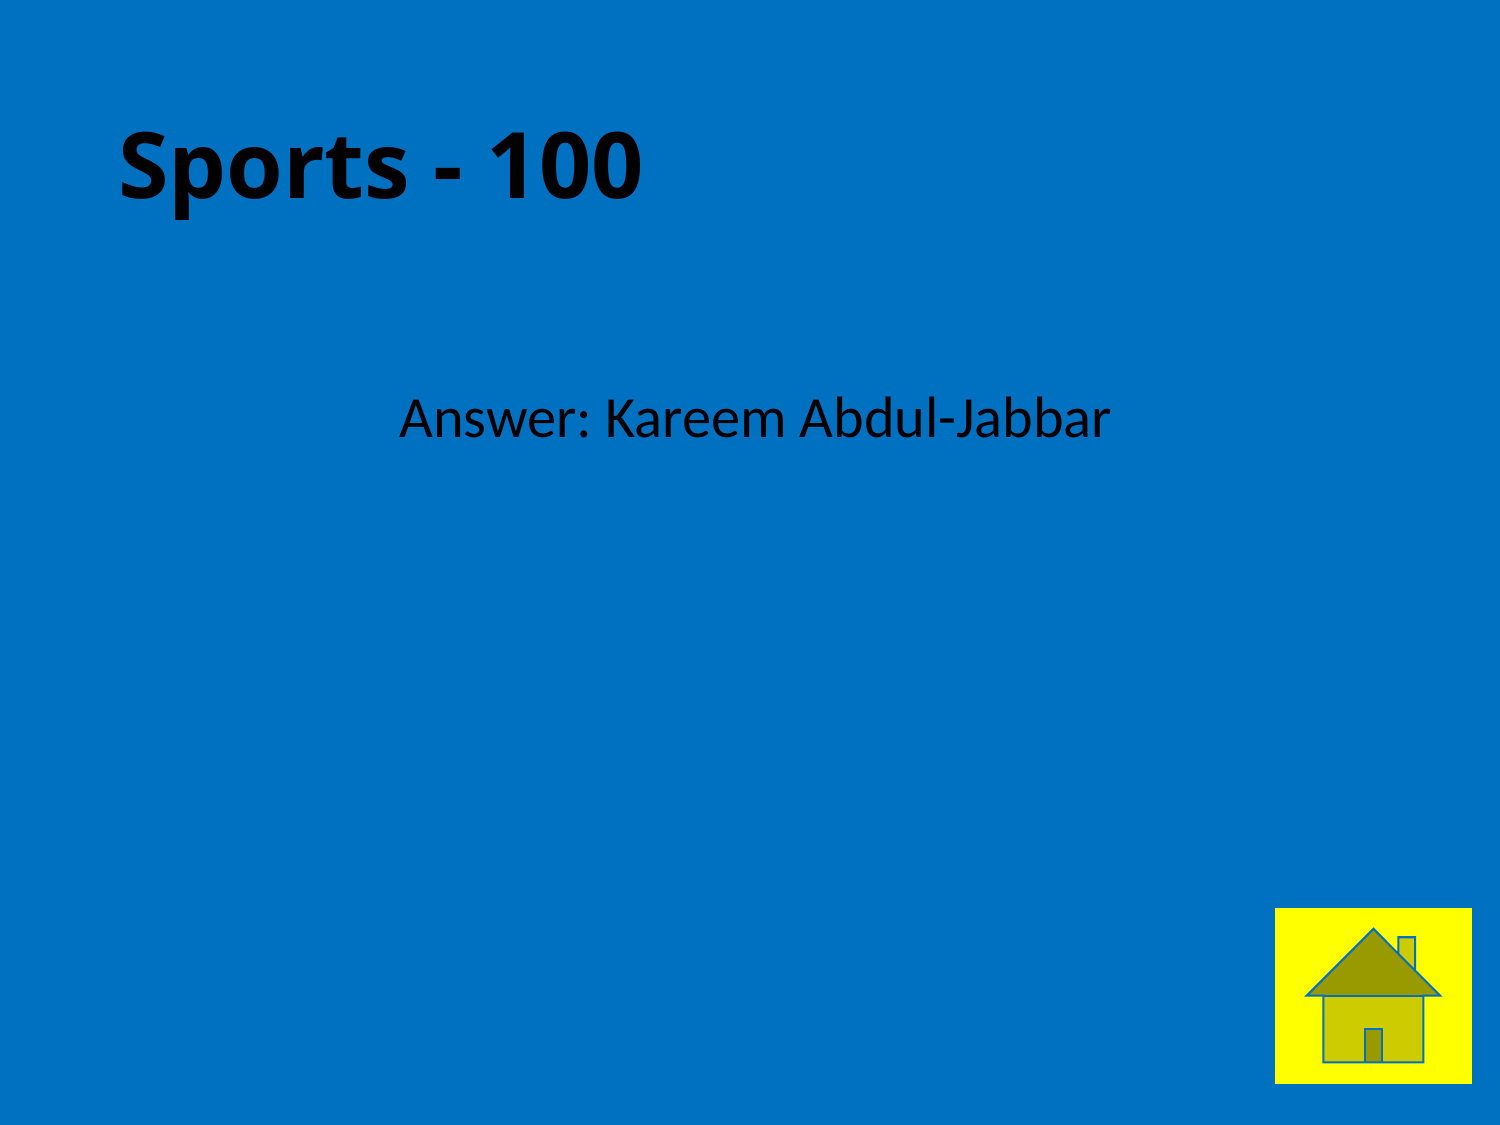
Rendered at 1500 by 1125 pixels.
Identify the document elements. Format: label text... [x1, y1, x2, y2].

list Answer: Kareem Abdul-Jabbar [109, 379, 1403, 782]
text_box [1273, 906, 1474, 1086]
title Sports - 100 [103, 59, 1397, 278]
